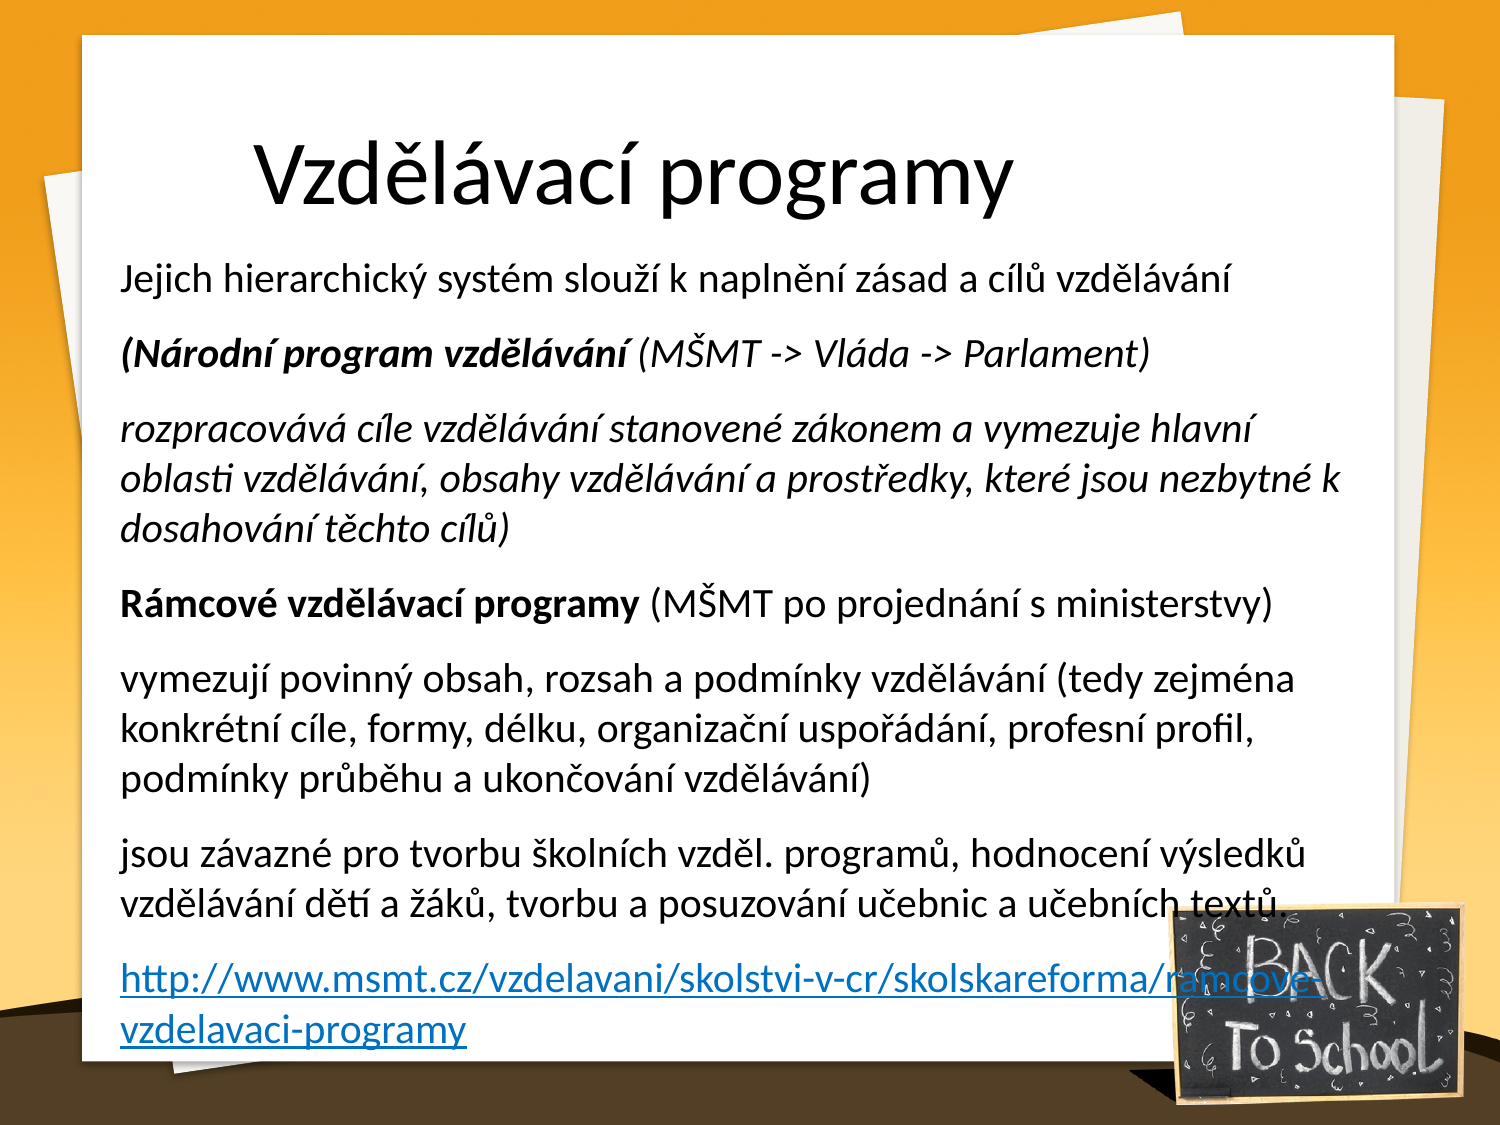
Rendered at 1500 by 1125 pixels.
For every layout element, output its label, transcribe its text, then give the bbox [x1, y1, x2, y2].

text_box Vzdělávací programy [238, 105, 1031, 231]
text_box Jejich hierarchický systém slouží k naplnění zásad a cílů vzdělávání (Národní program vzdělávání (MŠMT -> Vláda -> Parlament) rozpracovává cíle vzdělávání stanovené zákonem a vymezuje hlavní oblasti vzdělávání, obsahy vzdělávání a prostředky, které jsou nezbytné k dosahování těchto cílů) Rámcové vzdělávací programy (MŠMT po projednání s ministerstvy) vymezují povinný obsah, rozsah a podmínky vzdělávání (tedy zejména konkrétní cíle, formy, délku, organizační uspořádání, profesní profil, podmínky průběhu a ukončování vzdělávání) jsou závazné pro tvorbu školních vzděl. programů, hodnocení výsledků vzdělávání dětí a žáků, tvorbu a posuzování učebnic a učebních textů. http://www.msmt.cz/vzdelavani/skolstvi-v-cr/skolskareforma/ramcove-vzdelavaci-programy [105, 243, 1372, 1125]
picture [0, 0, 1500, 1125]
